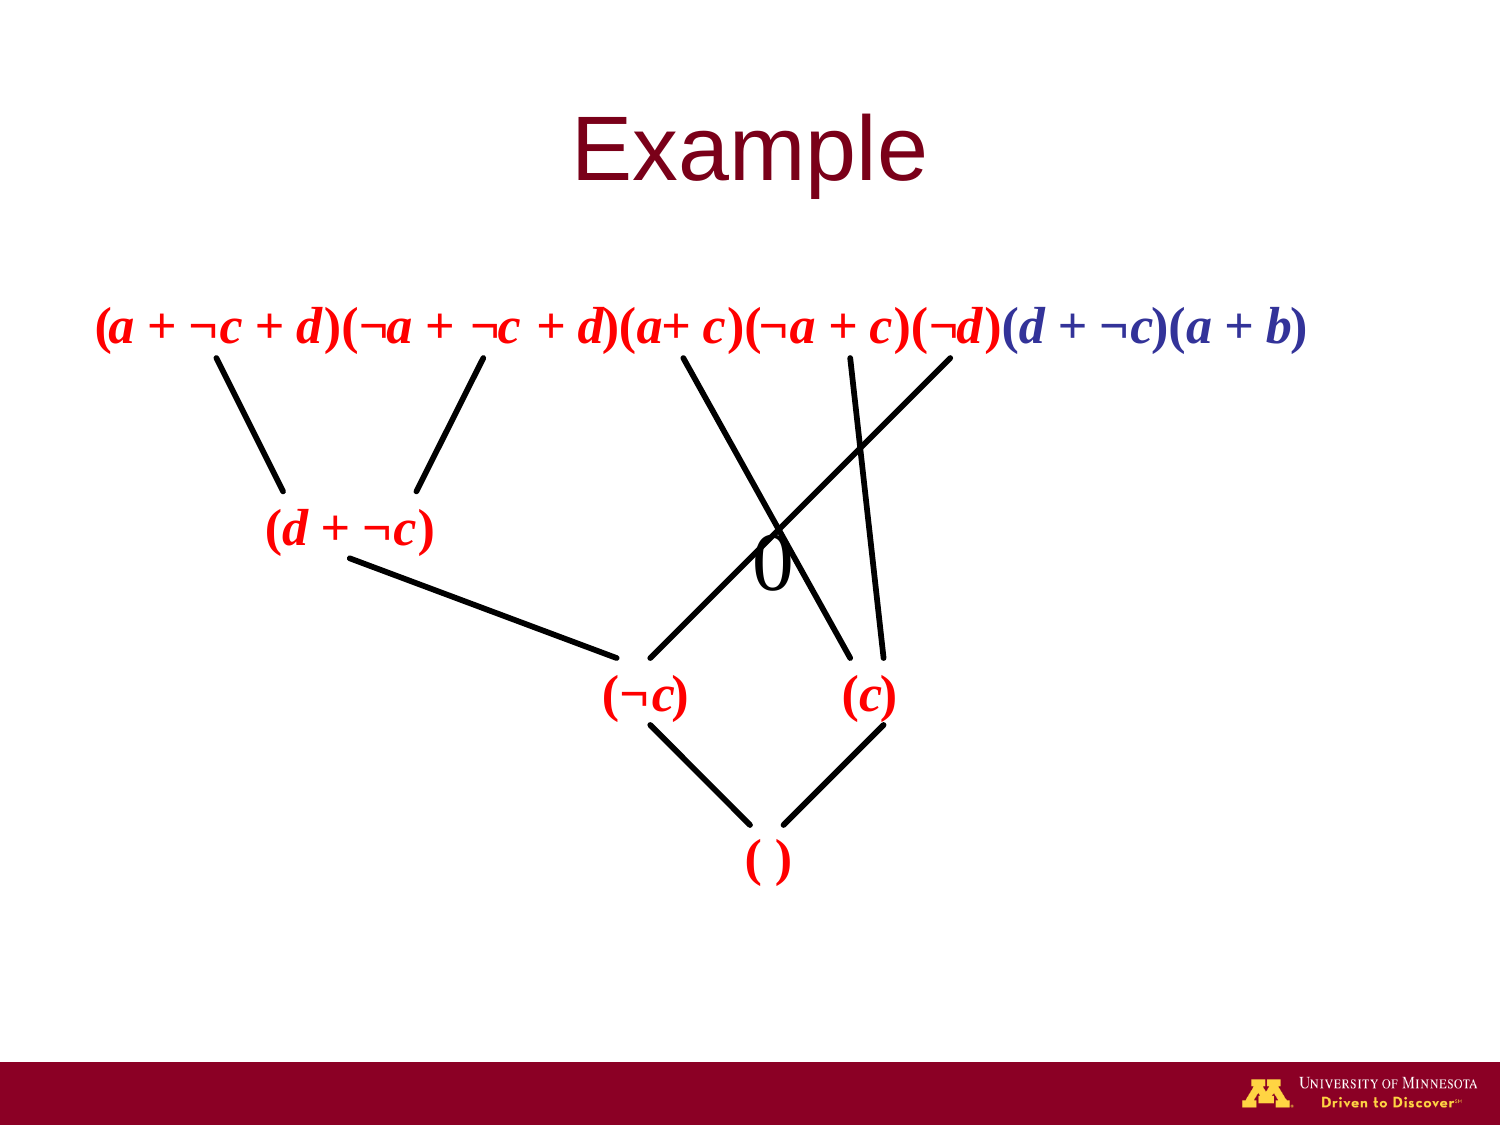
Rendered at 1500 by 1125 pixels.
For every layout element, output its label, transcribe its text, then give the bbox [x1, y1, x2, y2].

picture [0, 1062, 1500, 1125]
title Example [112, 49, 1388, 238]
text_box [94, 291, 1308, 886]
